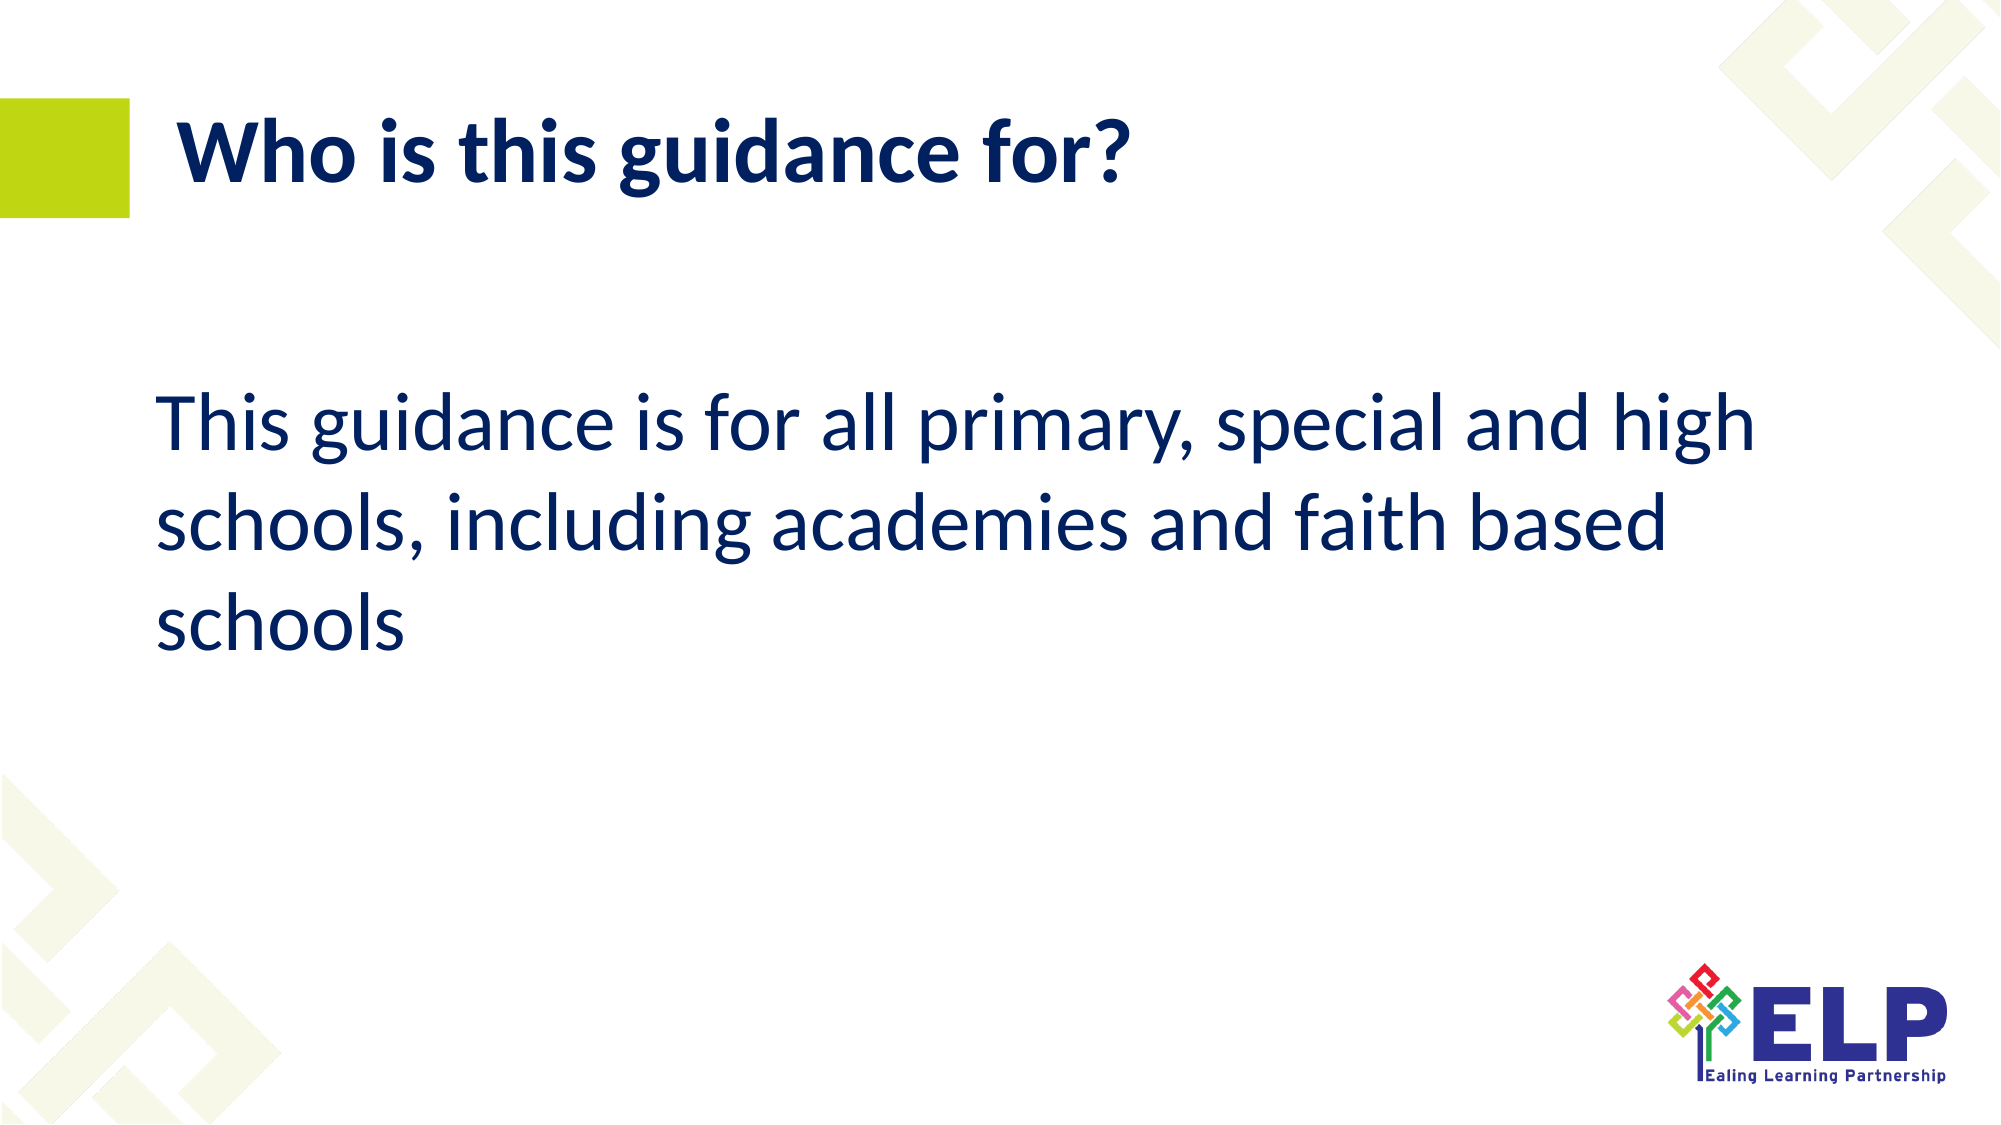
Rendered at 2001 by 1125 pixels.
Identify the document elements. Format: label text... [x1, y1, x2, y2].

text_box This guidance is for all primary, special and high schools, including academies and faith based schools [141, 359, 1947, 675]
picture [1667, 963, 1947, 1084]
text_box [0, 98, 130, 219]
picture [1, 774, 281, 1124]
picture [1718, 0, 2000, 349]
text_box Who is this guidance for? [161, 96, 1426, 258]
